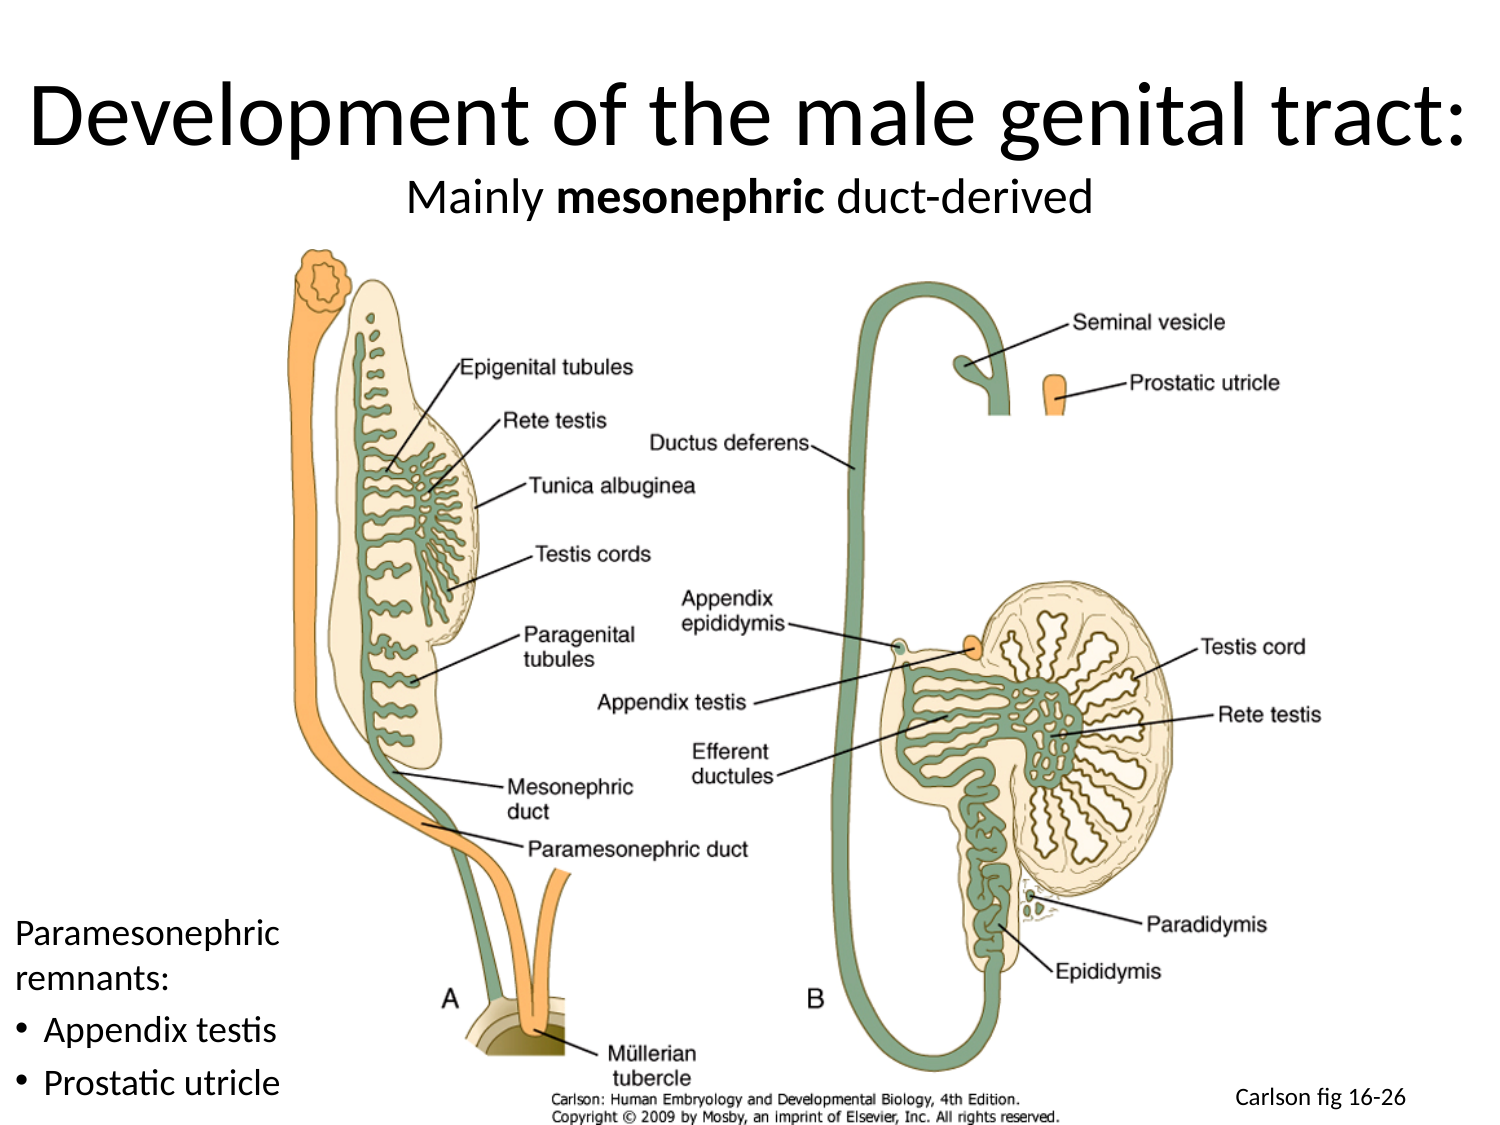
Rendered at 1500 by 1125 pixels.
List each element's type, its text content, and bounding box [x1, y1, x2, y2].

list Paramesonephric remnants: Appendix testis Prostatic utricle [0, 900, 282, 1125]
title Development of the male genital tract: Mainly mesonephric duct-derived [0, 45, 1500, 233]
text_box Carlson fig 16-26 [1326, 1073, 1428, 1118]
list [287, 249, 1322, 1125]
